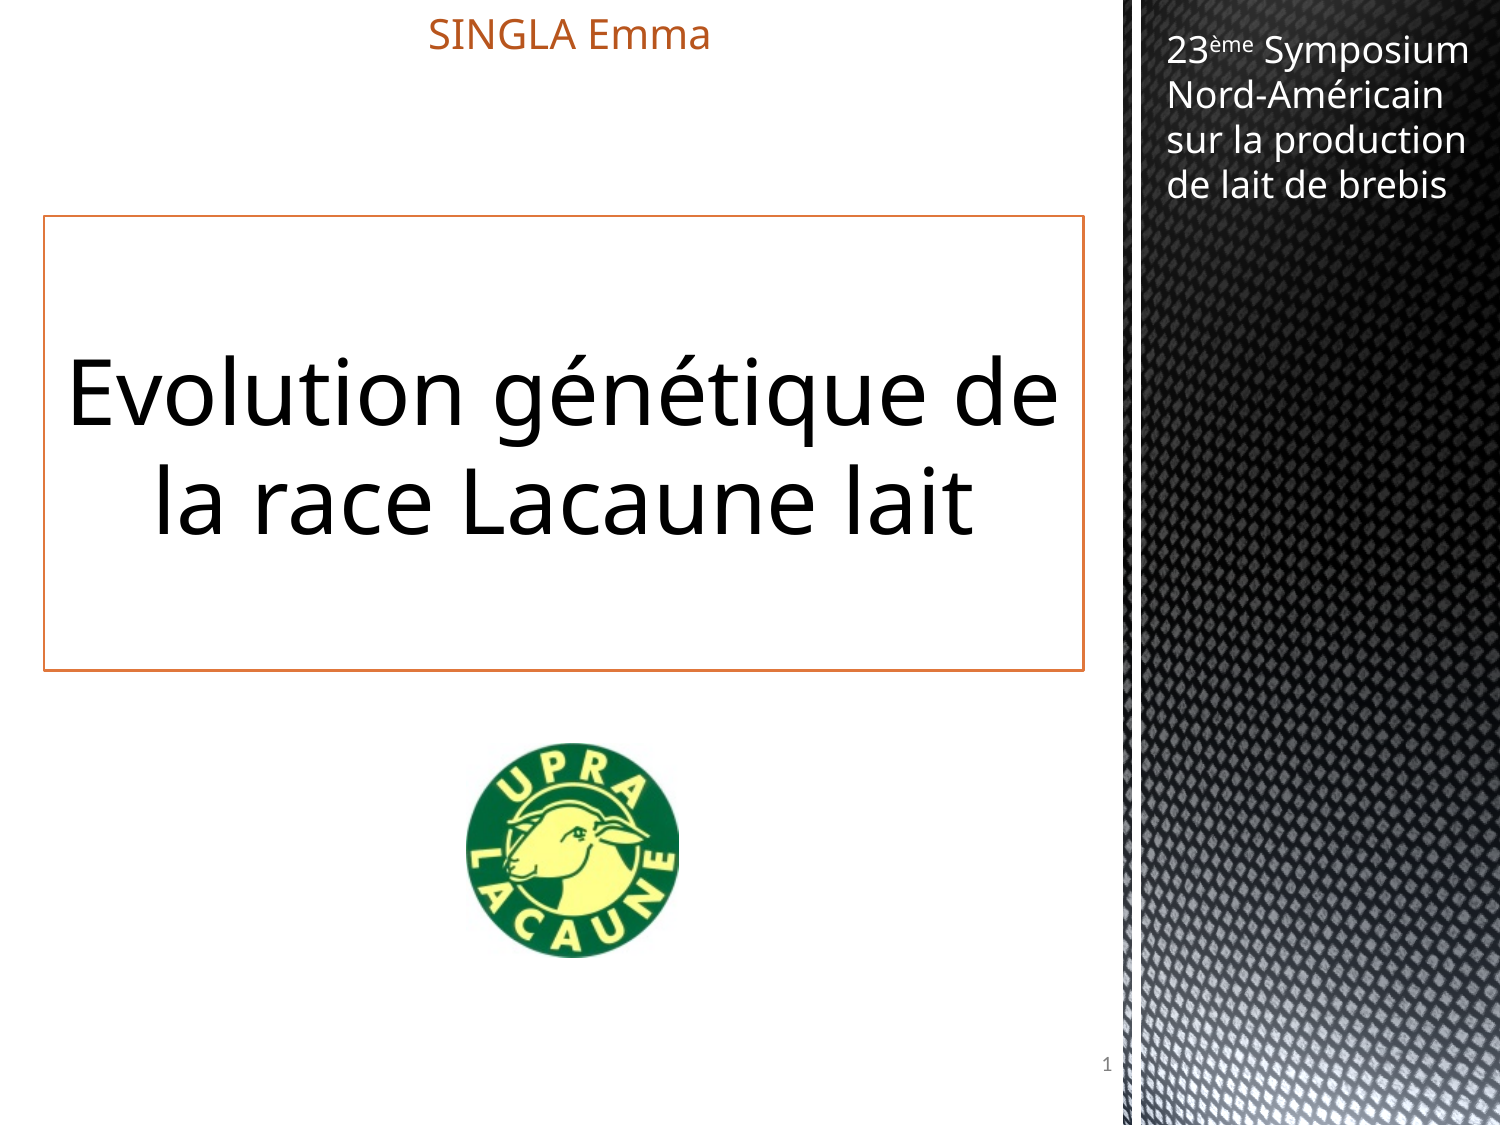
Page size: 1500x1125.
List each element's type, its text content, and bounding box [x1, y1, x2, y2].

slide_number 1 [1052, 1050, 1128, 1075]
text_box Evolution génétique de la race Lacaune lait [43, 215, 1085, 672]
text_box 23ème Symposium Nord-Américain sur la production de lait de brebis [1151, 19, 1500, 214]
picture [466, 743, 679, 958]
text_box SINGLA Emma [0, 0, 1140, 65]
picture [1123, 0, 1500, 1125]
